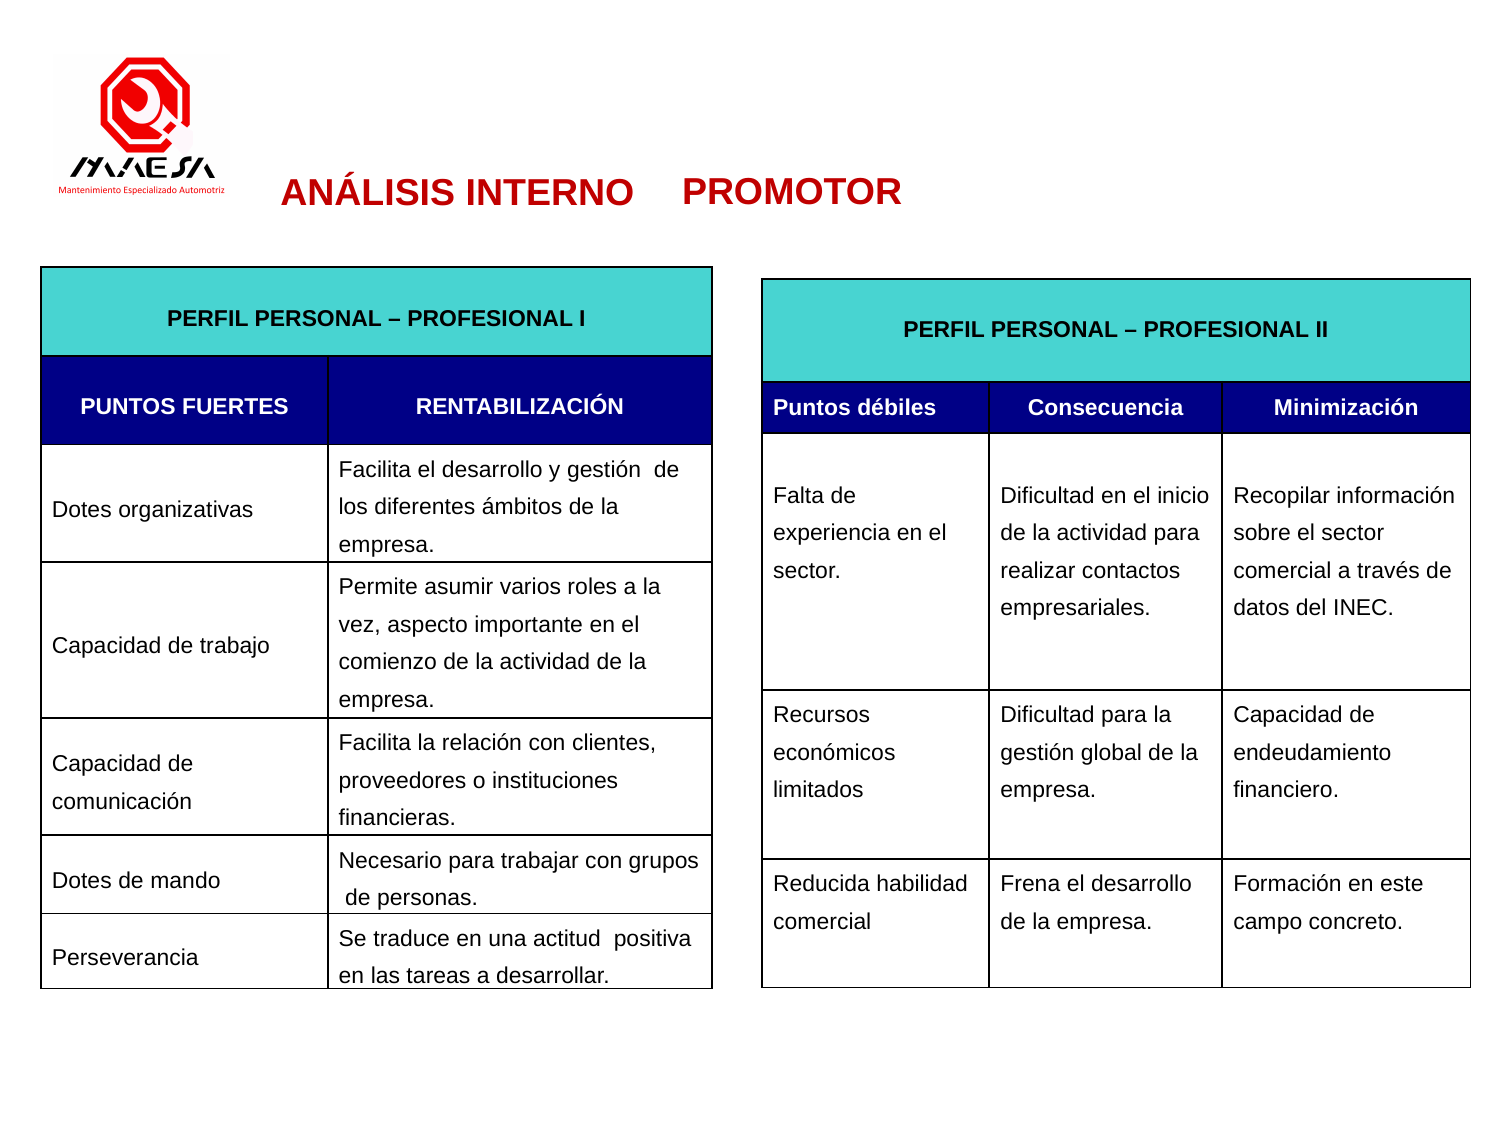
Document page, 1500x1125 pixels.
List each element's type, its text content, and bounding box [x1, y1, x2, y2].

table_cell PUNTOS FUERTES [42, 357, 327, 444]
table_cell Dificultad para la gestión global de la empresa. [990, 691, 1221, 858]
table_cell Recopilar información sobre el sector comercial a través de datos del INEC. [1223, 434, 1470, 689]
table_cell Facilita el desarrollo y gestión de los diferentes ámbitos de la empresa. [329, 445, 711, 561]
table_cell Reducida habilidad comercial [763, 860, 988, 987]
table_cell Formación en este campo concreto. [1223, 860, 1470, 987]
table_cell Capacidad de comunicación [42, 719, 327, 834]
table_cell Minimización [1223, 383, 1470, 432]
table_cell Puntos débiles [763, 383, 988, 432]
text_box ANÁLISIS INTERNO [265, 160, 656, 221]
table_cell Dotes organizativas [42, 445, 327, 561]
table_cell RENTABILIZACIÓN [329, 357, 711, 444]
table_cell Capacidad de trabajo [42, 563, 327, 717]
table_header PERFIL PERSONAL – PROFESIONAL II [763, 280, 1470, 381]
table_cell Consecuencia [990, 383, 1221, 432]
table_cell Capacidad de endeudamiento financiero. [1223, 691, 1470, 858]
table_cell Falta de experiencia en el sector. [763, 434, 988, 689]
text_box PROMOTOR [667, 159, 939, 219]
table_cell Dificultad en el inicio de la actividad para realizar contactos empresariales. [990, 434, 1221, 689]
table_cell Facilita la relación con clientes, proveedores o instituciones financieras. [329, 719, 711, 834]
table_cell Perseverancia [42, 914, 327, 988]
table_cell Recursos económicos limitados [763, 691, 988, 858]
table_cell Permite asumir varios roles a la vez, aspecto importante en el comienzo de la actividad de la empresa. [329, 563, 711, 717]
table_header PERFIL PERSONAL – PROFESIONAL I [42, 268, 711, 355]
table_cell Necesario para trabajar con grupos de personas. [329, 836, 711, 913]
table_cell Se traduce en una actitud positiva en las tareas a desarrollar. [329, 914, 711, 988]
table_cell Frena el desarrollo de la empresa. [990, 860, 1221, 987]
picture [52, 54, 230, 197]
table_cell Dotes de mando [42, 836, 327, 913]
